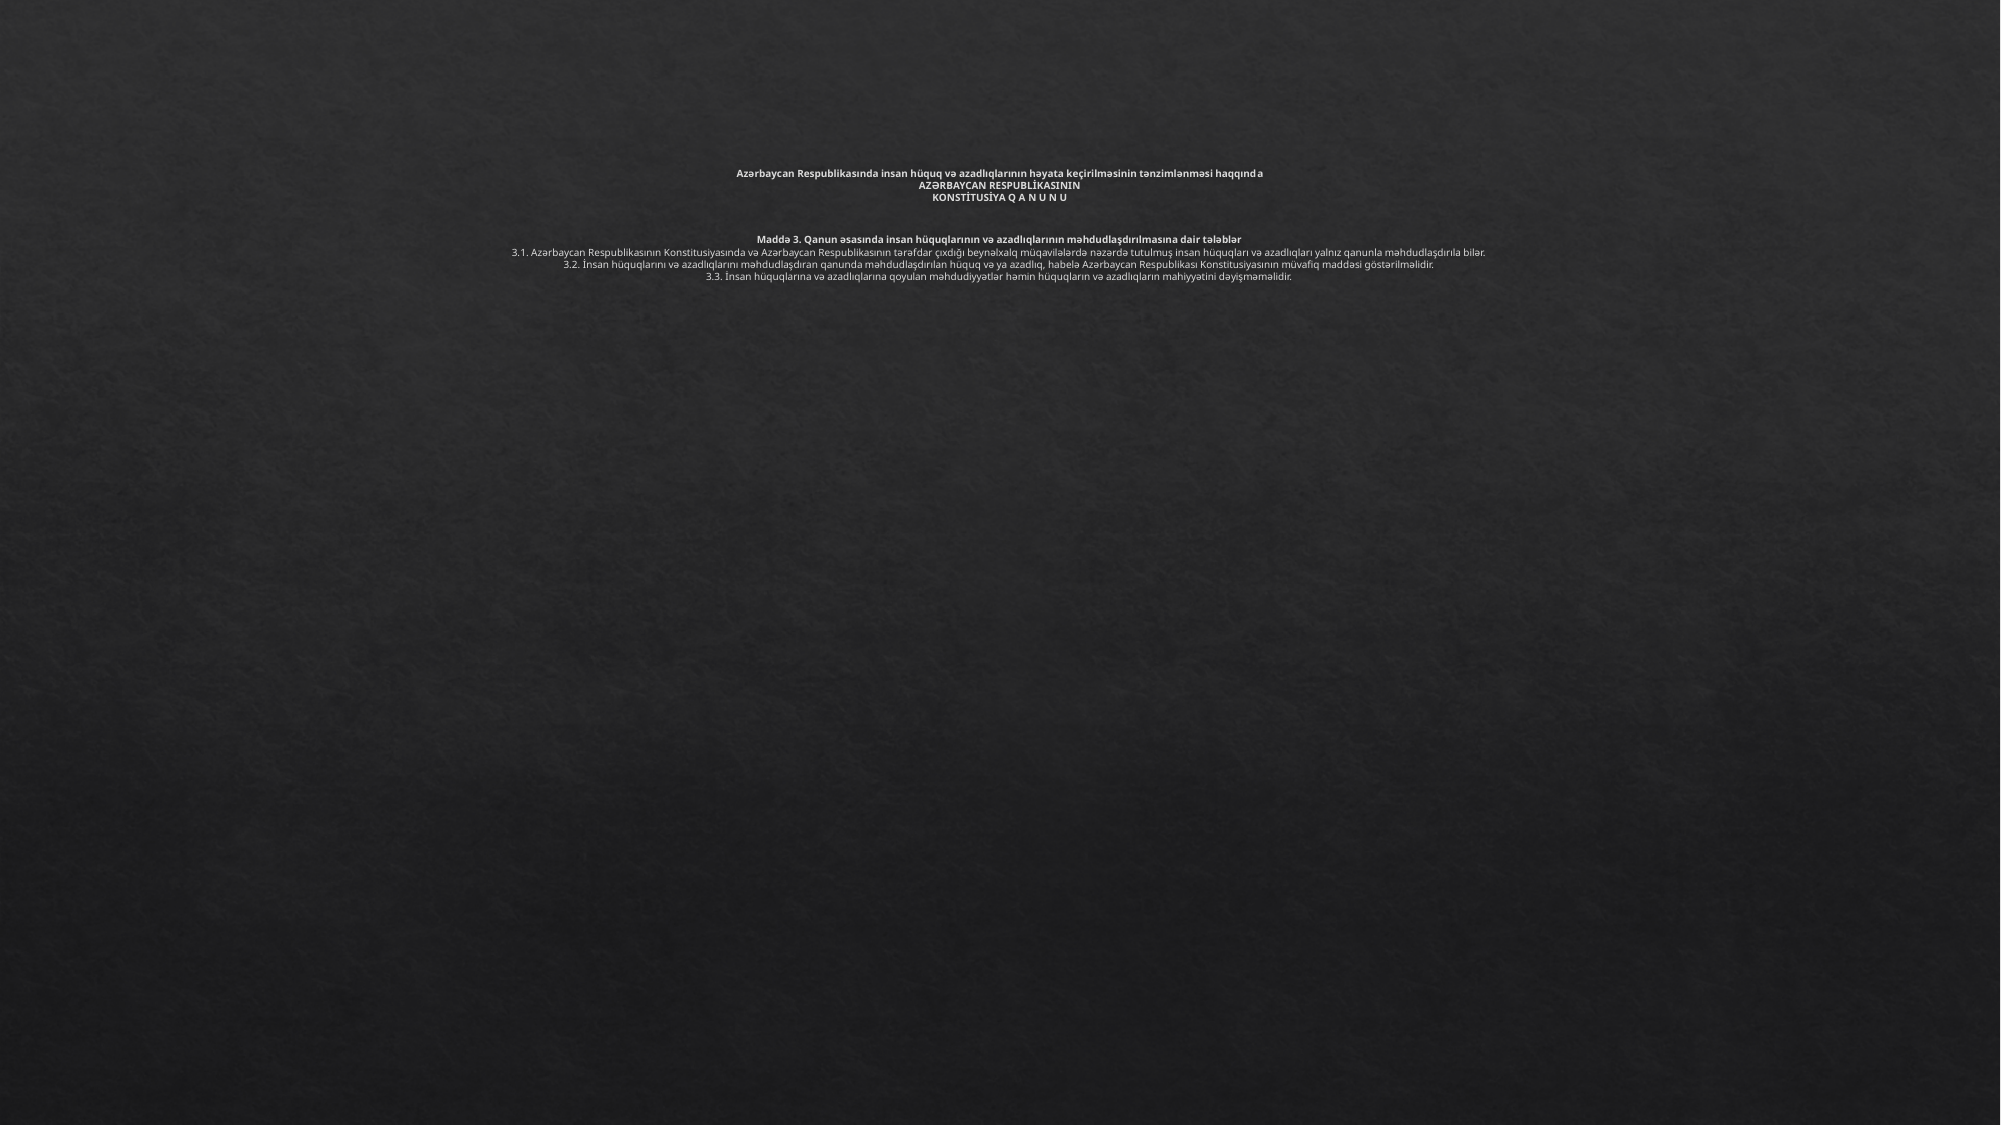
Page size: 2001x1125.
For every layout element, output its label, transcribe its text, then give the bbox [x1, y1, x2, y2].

title Azərbaycan Respublikasında insan hüquq və azadlıqlarının həyata keçirilməsinin tənzimlənməsi haqqında AZƏRBAYCAN RESPUBLİKASININ KONSTİTUSİYA Q A N U N U Maddə 3. Qanun əsasında insan hüquqlarının və azadlıqlarının məhdudlaşdırılmasına dair tələblər 3.1. Azərbaycan Respublikasının Konstitusiyasında və Azərbaycan Respublikasının tərəfdar çıxdığı beynəlxalq müqavilələrdə nəzərdə tutulmuş insan hüquqları və azadlıqları yalnız qanunla məhdudlaşdırıla bilər. 3.2. İnsan hüquqlarını və azadlıqlarını məhdudlaşdıran qanunda məhdudlaşdırılan hüquq və ya azadlıq, habelə Azərbaycan Respublikası Konstitusiyasının müvafiq maddəsi göstərilməlidir. 3.3. İnsan hüquqlarına və azadlıqlarına qoyulan məhdudiyyətlər həmin hüquqların və azadlıqların mahiyyətini dəyişməməlidir. [0, 0, 2000, 305]
